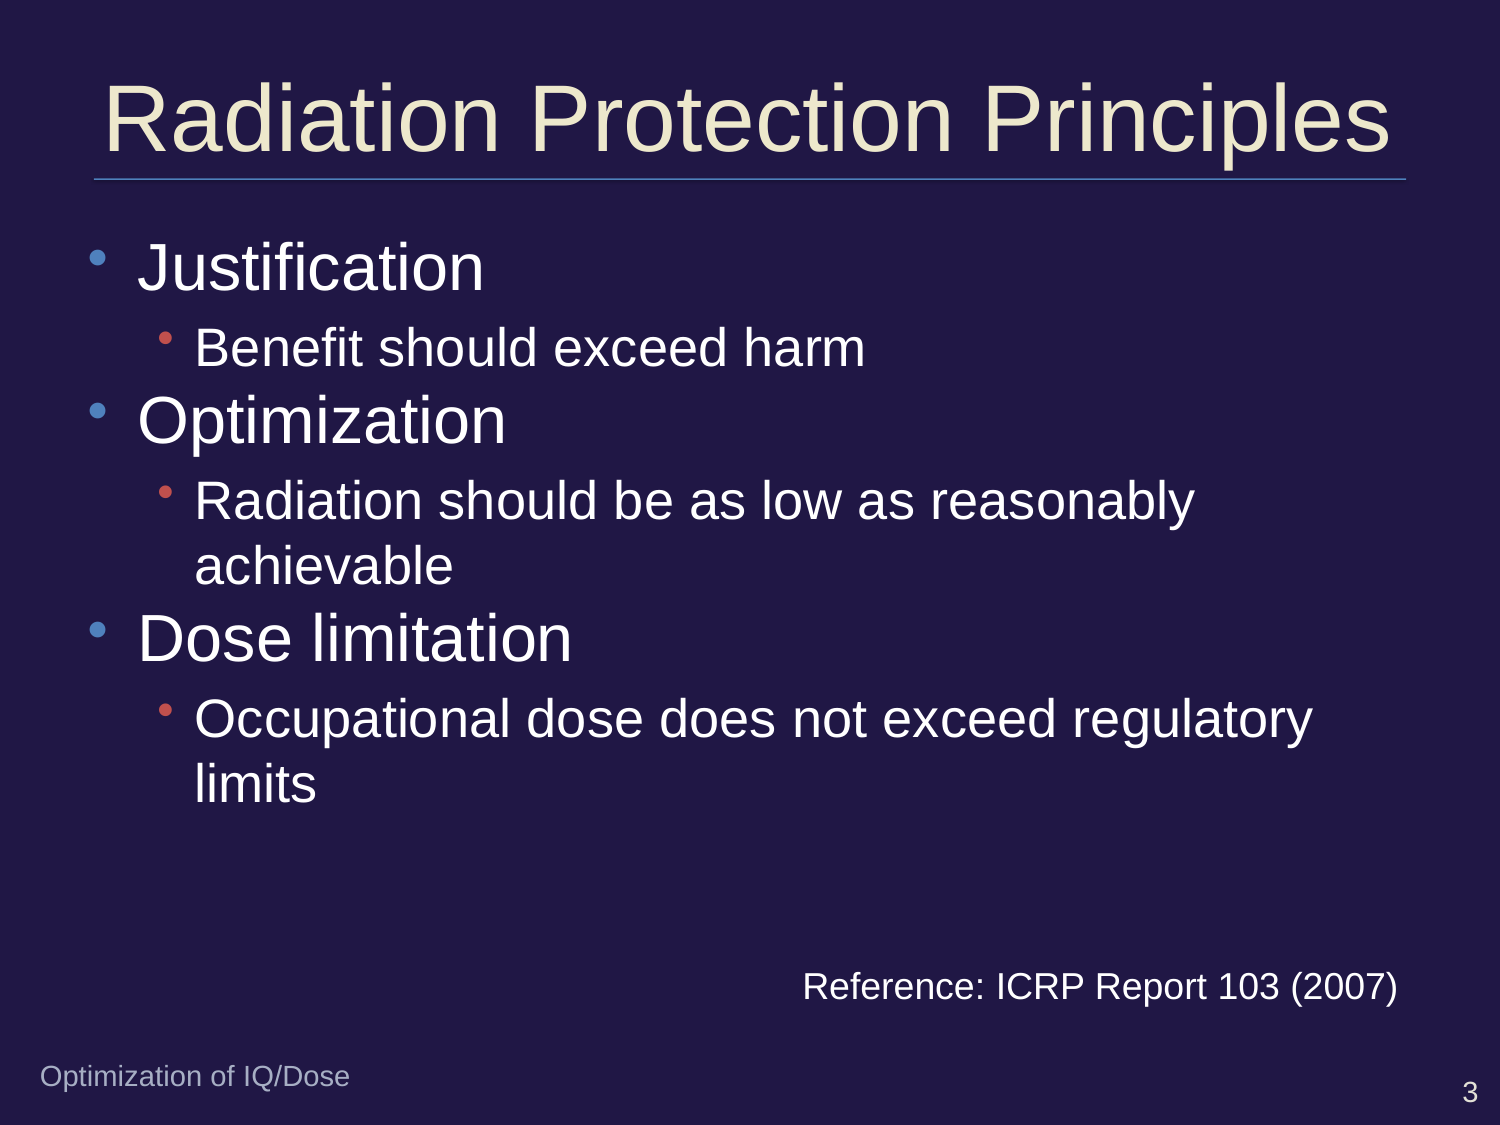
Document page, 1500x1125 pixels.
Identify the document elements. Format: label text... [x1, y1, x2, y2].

title Radiation Protection Principles [77, 48, 1428, 178]
list Justification Benefit should exceed harm Optimization Radiation should be as low as reasonably achievable Dose limitation Occupational dose does not exceed regulatory limits [75, 216, 1425, 1023]
footer Optimization of IQ/Dose [24, 1050, 716, 1095]
text_box Reference: ICRP Report 103 (2007) [787, 955, 1414, 1060]
slide_number 3 [1417, 1068, 1494, 1114]
